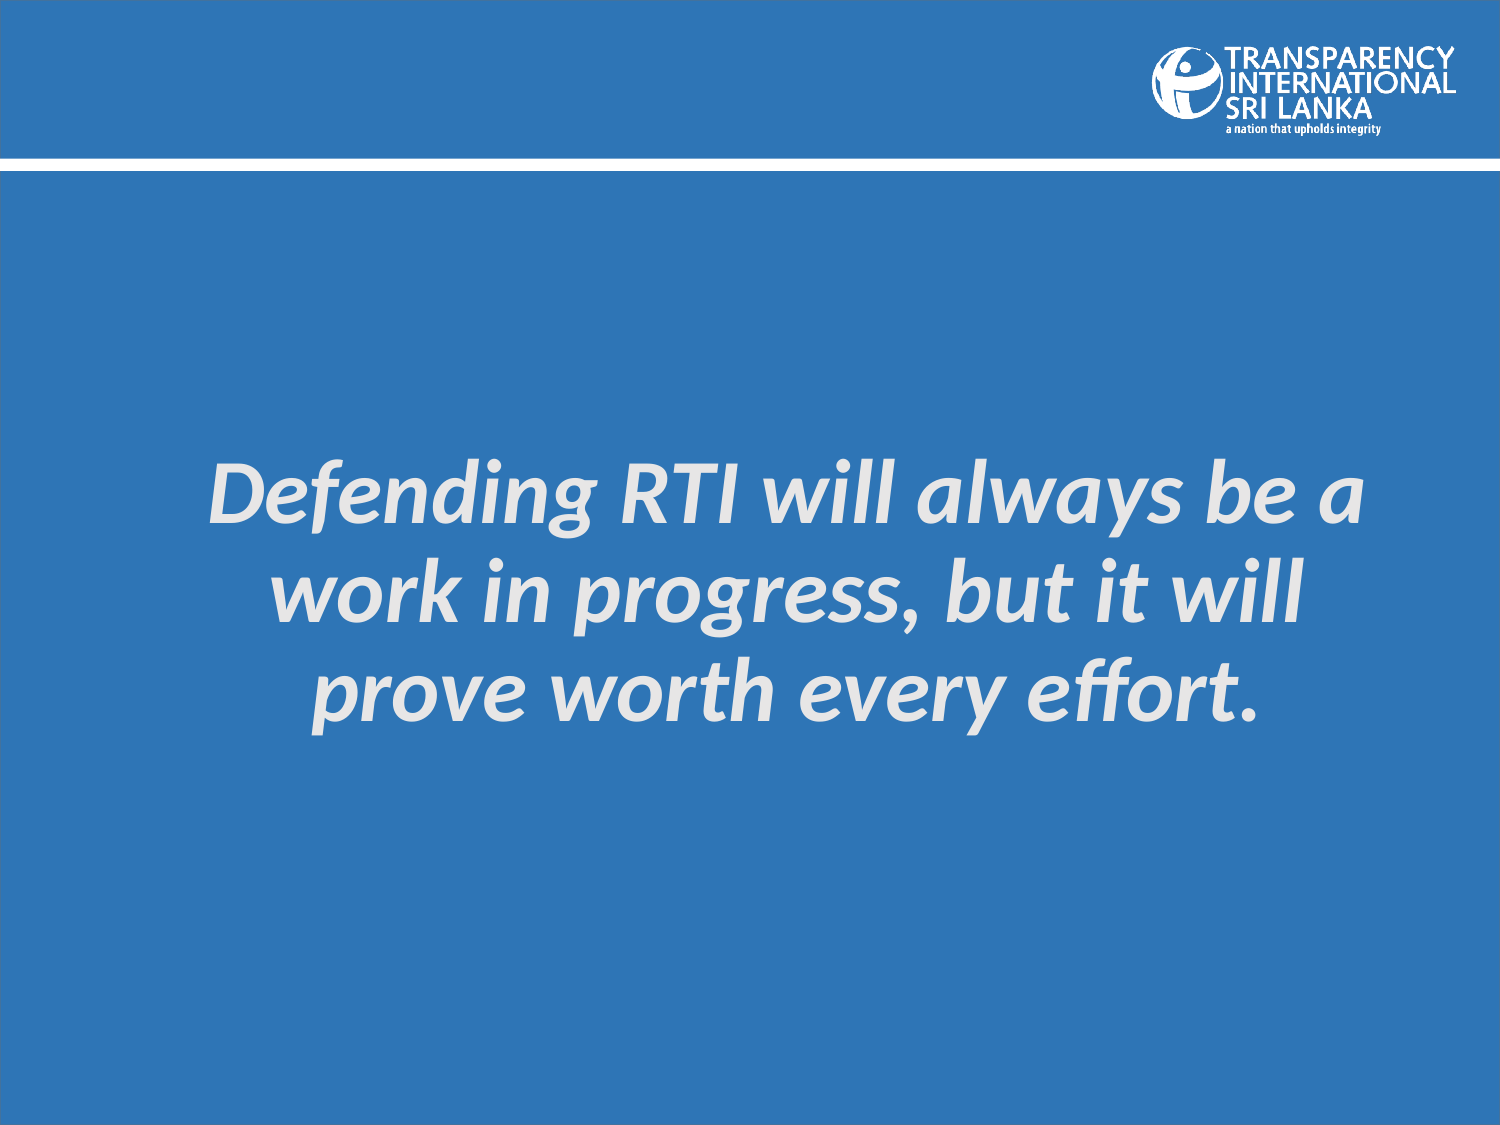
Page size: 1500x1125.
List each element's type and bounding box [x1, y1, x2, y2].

text_box [0, 0, 1500, 1125]
